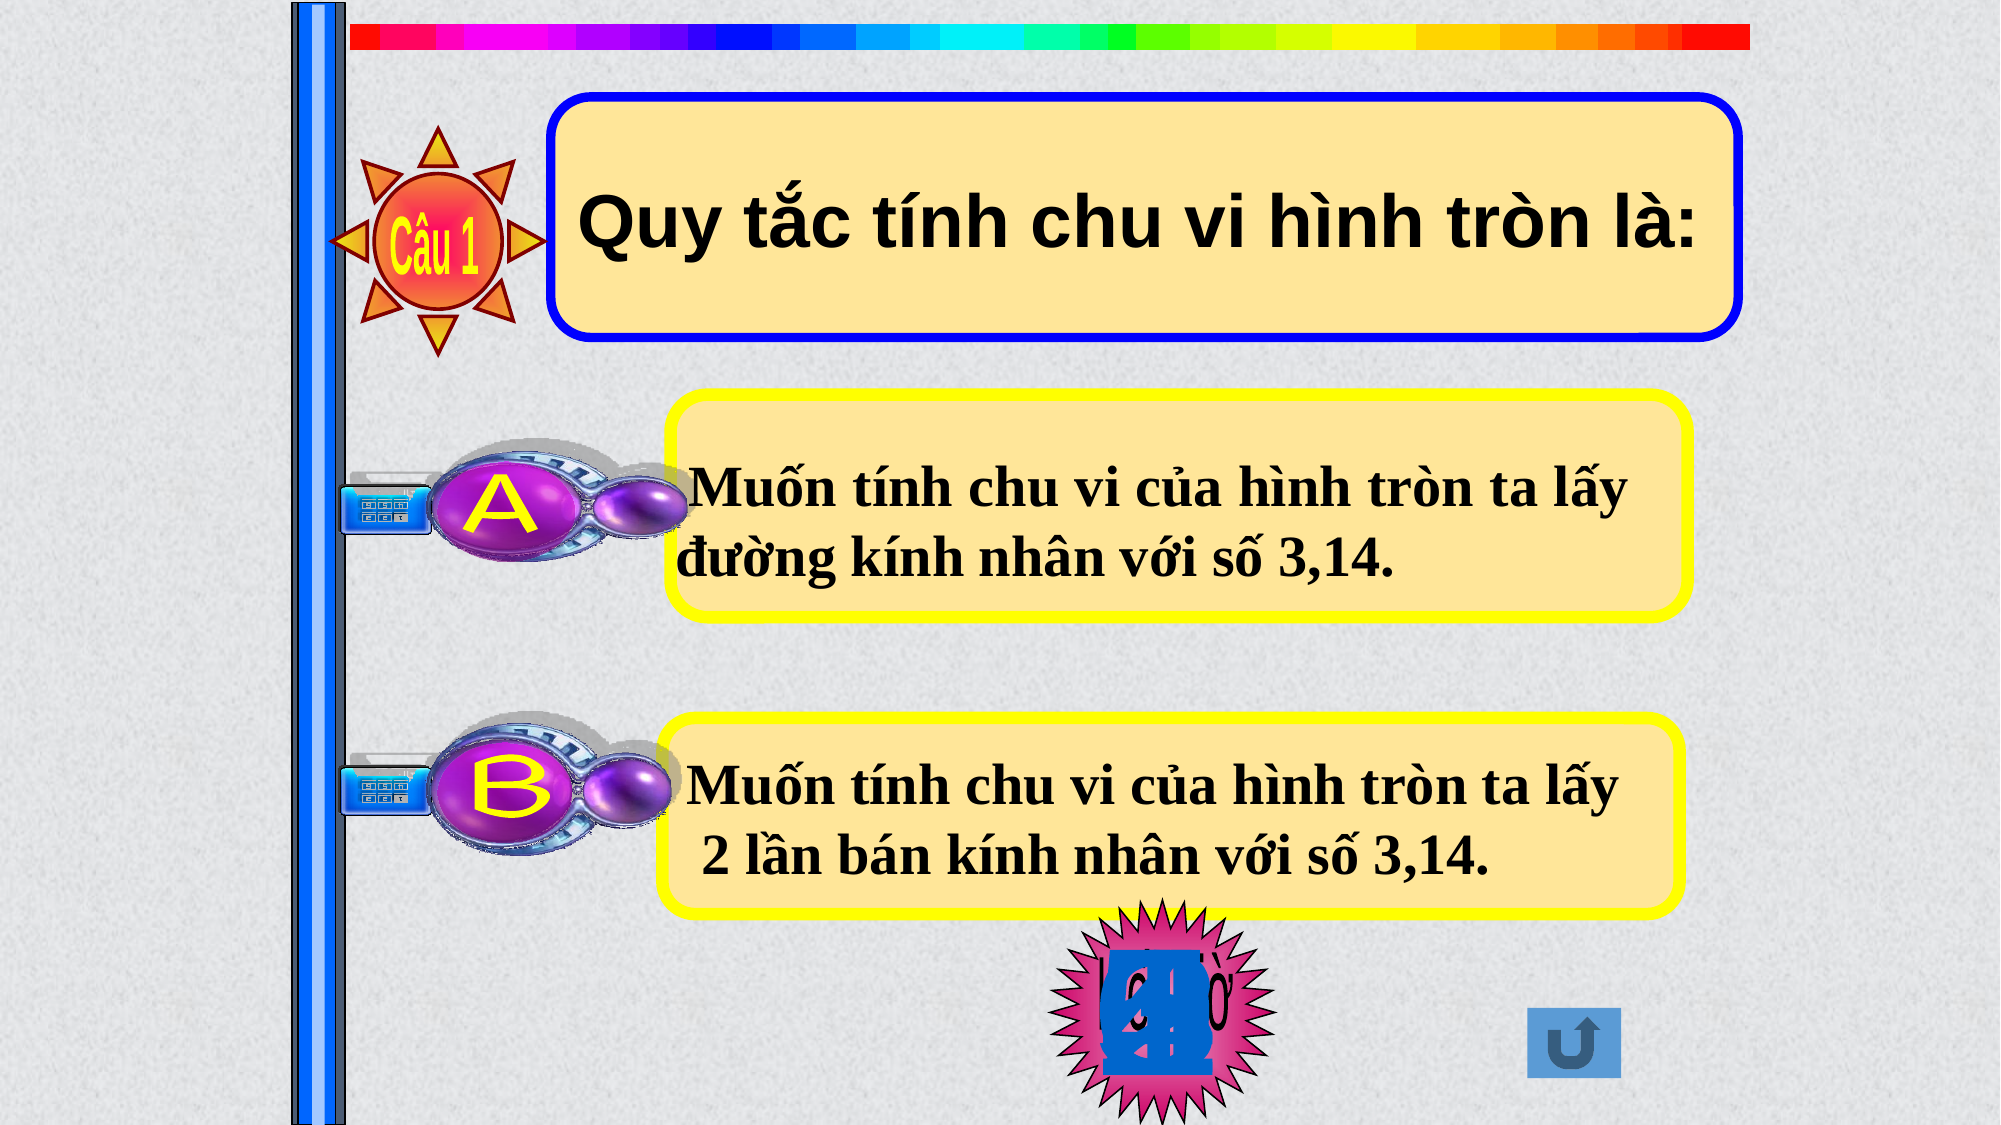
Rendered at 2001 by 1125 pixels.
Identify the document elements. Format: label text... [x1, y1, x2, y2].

text_box Quy tắc tính chu vi hình tròn là: [550, 96, 1739, 338]
text_box [475, 161, 514, 202]
text_box [363, 280, 401, 321]
text_box Muốn tính chu vi của hình tròn ta lấy 2 lần bán kính nhân với số 3,14. [662, 717, 1680, 915]
picture [337, 723, 672, 856]
text_box [419, 316, 457, 354]
picture [941, 24, 1751, 50]
text_box [363, 161, 401, 202]
text_box [1526, 1007, 1622, 1079]
text_box [475, 280, 514, 321]
picture [337, 451, 688, 562]
text_box [670, 394, 1688, 618]
text_box [345, 221, 368, 261]
text_box [374, 173, 503, 310]
text_box [509, 221, 545, 261]
text_box [419, 128, 457, 167]
text_box Muốn tính chu vi của hình tròn ta lấy đường kính nhân với số 3,14. [660, 440, 1645, 595]
picture [349, 24, 909, 50]
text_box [1049, 899, 1275, 1125]
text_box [292, 2, 345, 1125]
